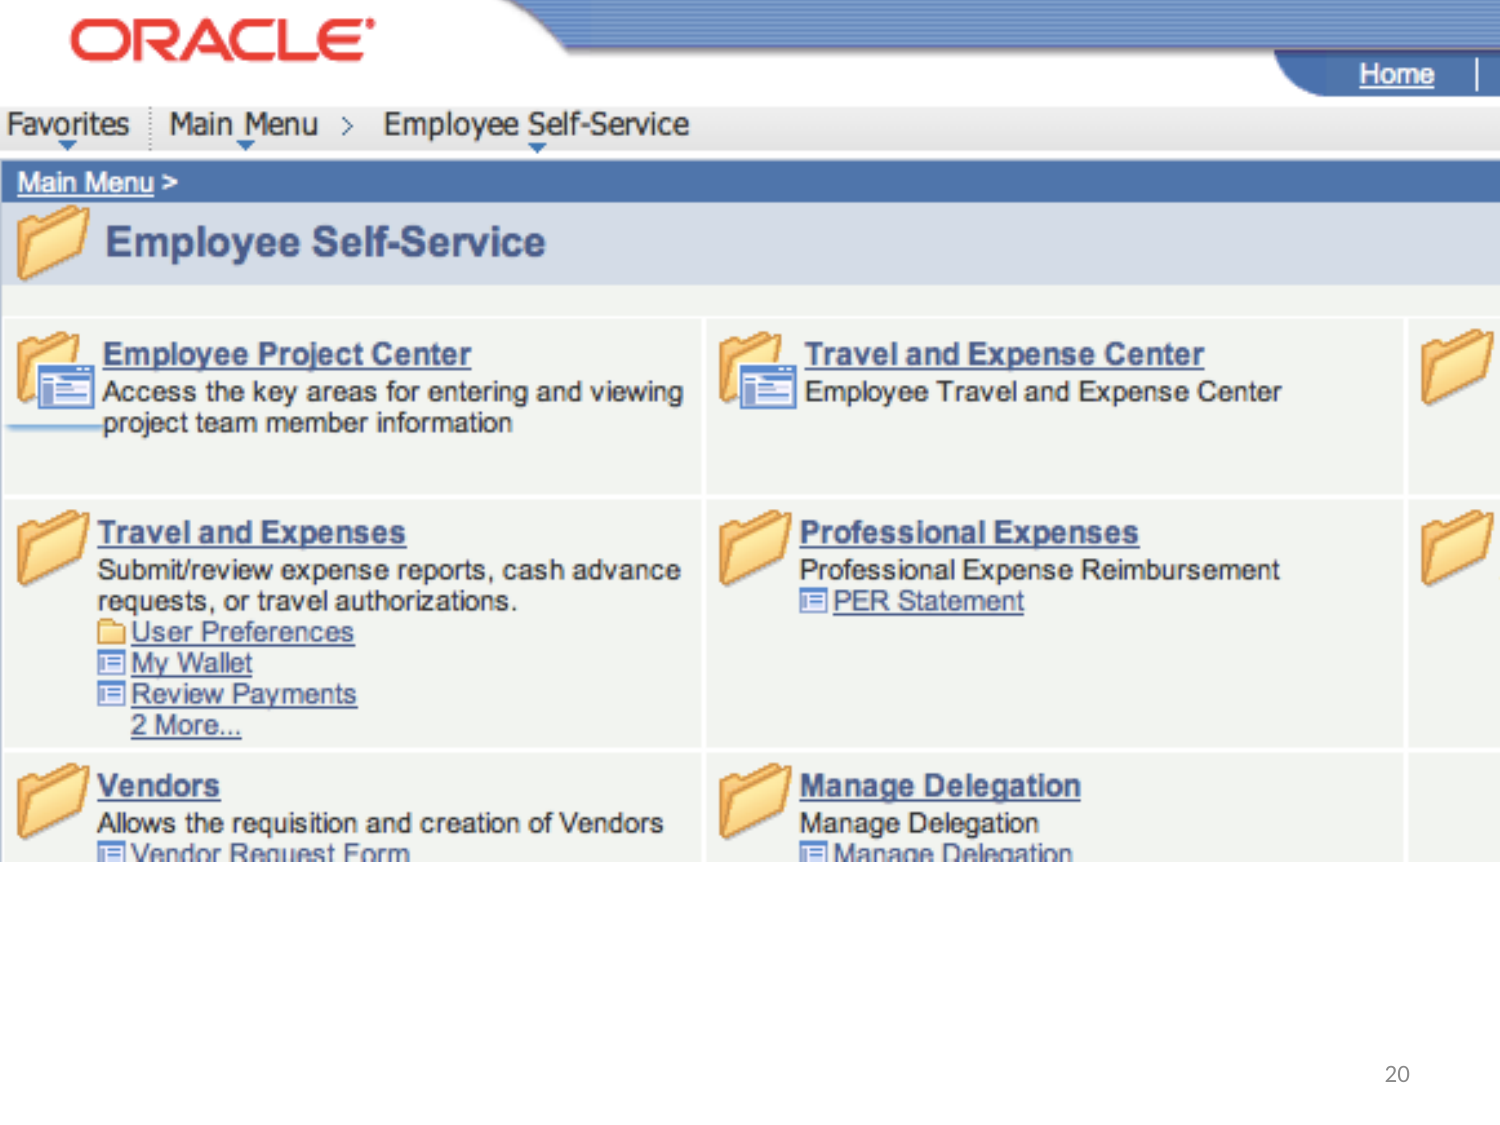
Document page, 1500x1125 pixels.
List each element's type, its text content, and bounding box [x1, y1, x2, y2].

picture [0, 0, 1500, 863]
slide_number 20 [1074, 1042, 1425, 1103]
